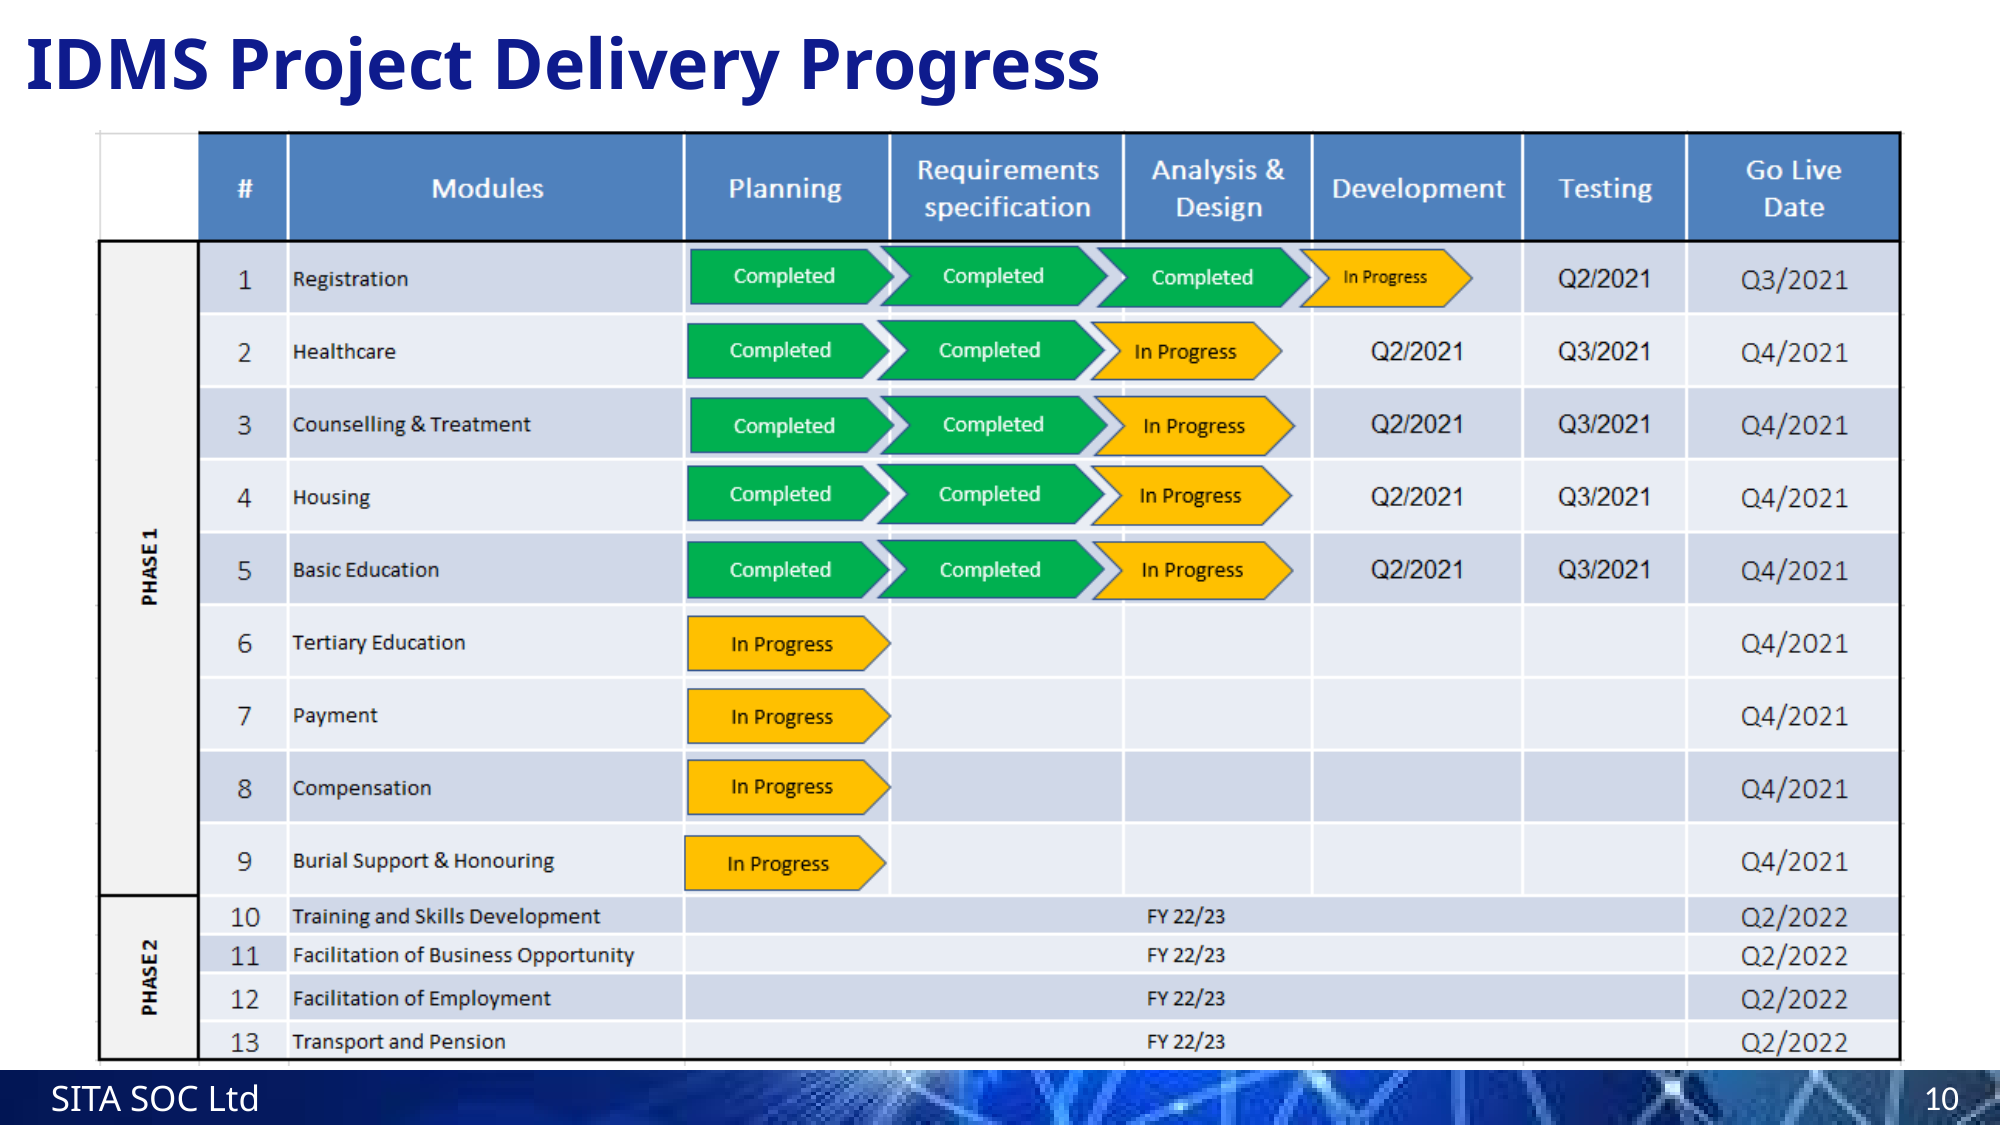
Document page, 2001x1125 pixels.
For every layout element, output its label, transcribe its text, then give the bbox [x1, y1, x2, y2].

picture [95, 130, 1905, 1066]
title IDMS Project Delivery Progress [11, 11, 1925, 107]
picture [0, 1070, 2000, 1125]
